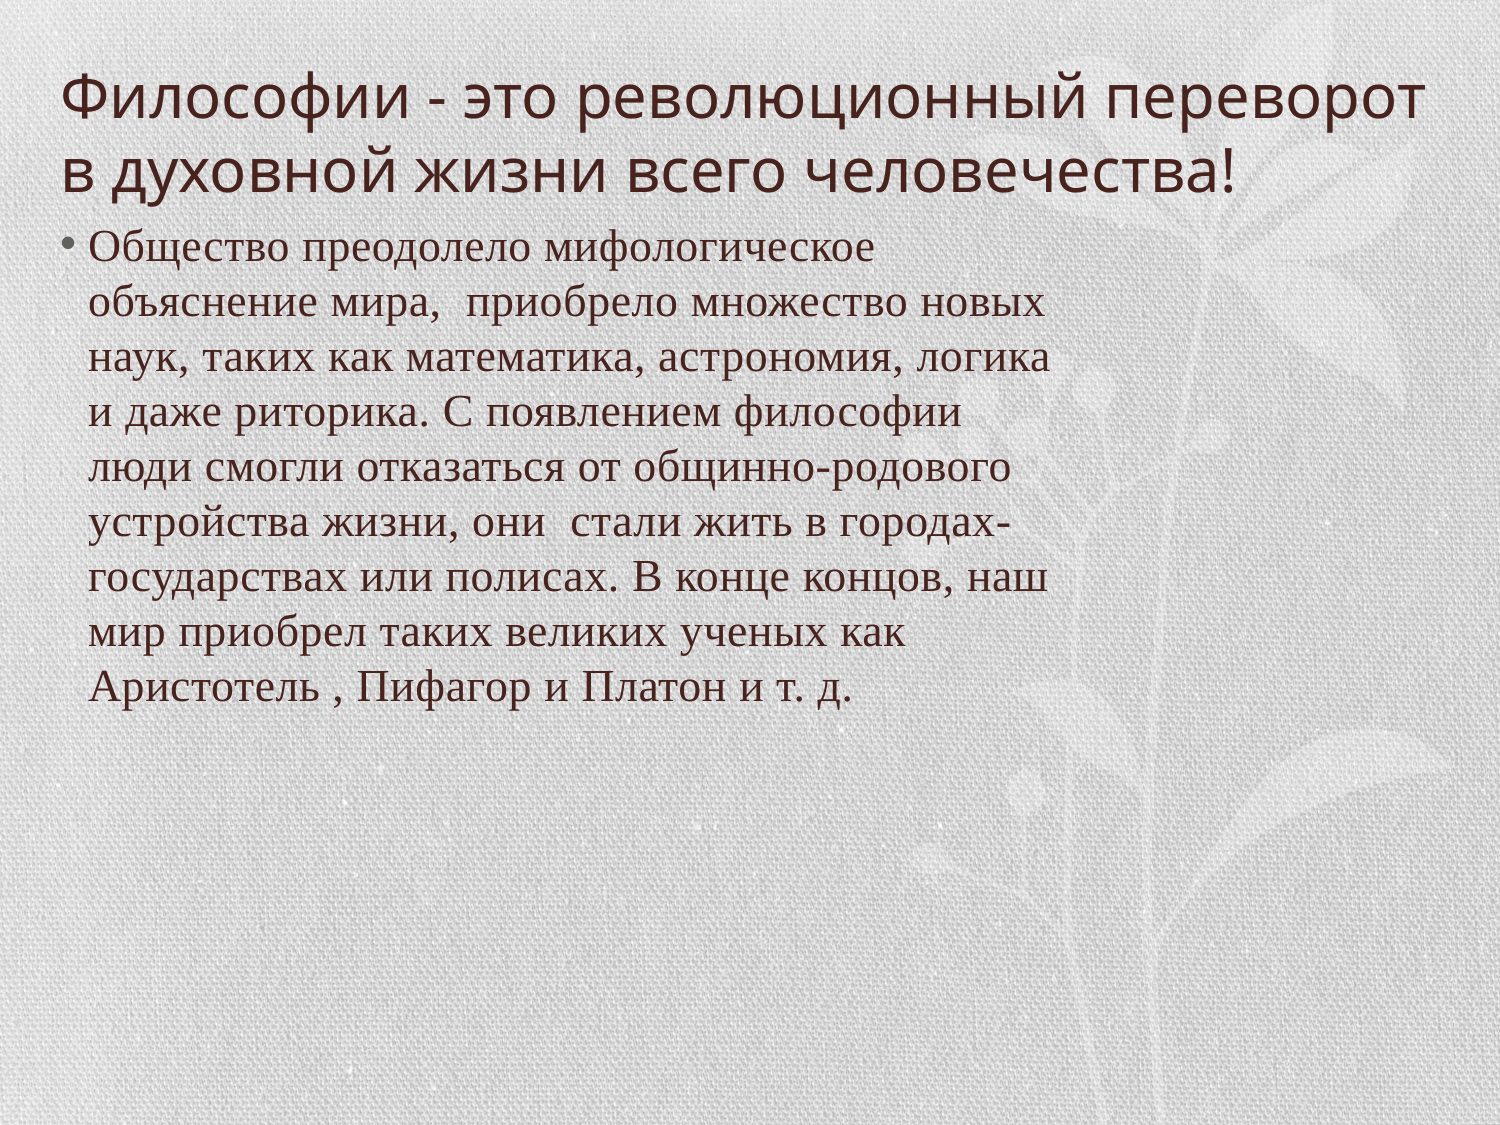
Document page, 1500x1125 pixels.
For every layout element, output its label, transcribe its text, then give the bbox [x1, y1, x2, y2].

list Общество преодолело мифологическое объяснение мира, приобрело множество новых наук, таких как математика, астрономия, логика и даже риторика. С появлением философии люди смогли отказаться от общинно-родового устройства жизни, они стали жить в городах-государствах или полисах. В конце концов, наш мир приобрел таких великих ученых как Аристотель , Пифагор и Платон и т. д. [45, 208, 1081, 1023]
title Философии - это революционный переворот в духовной жизни всего человечества! [45, 37, 1455, 213]
